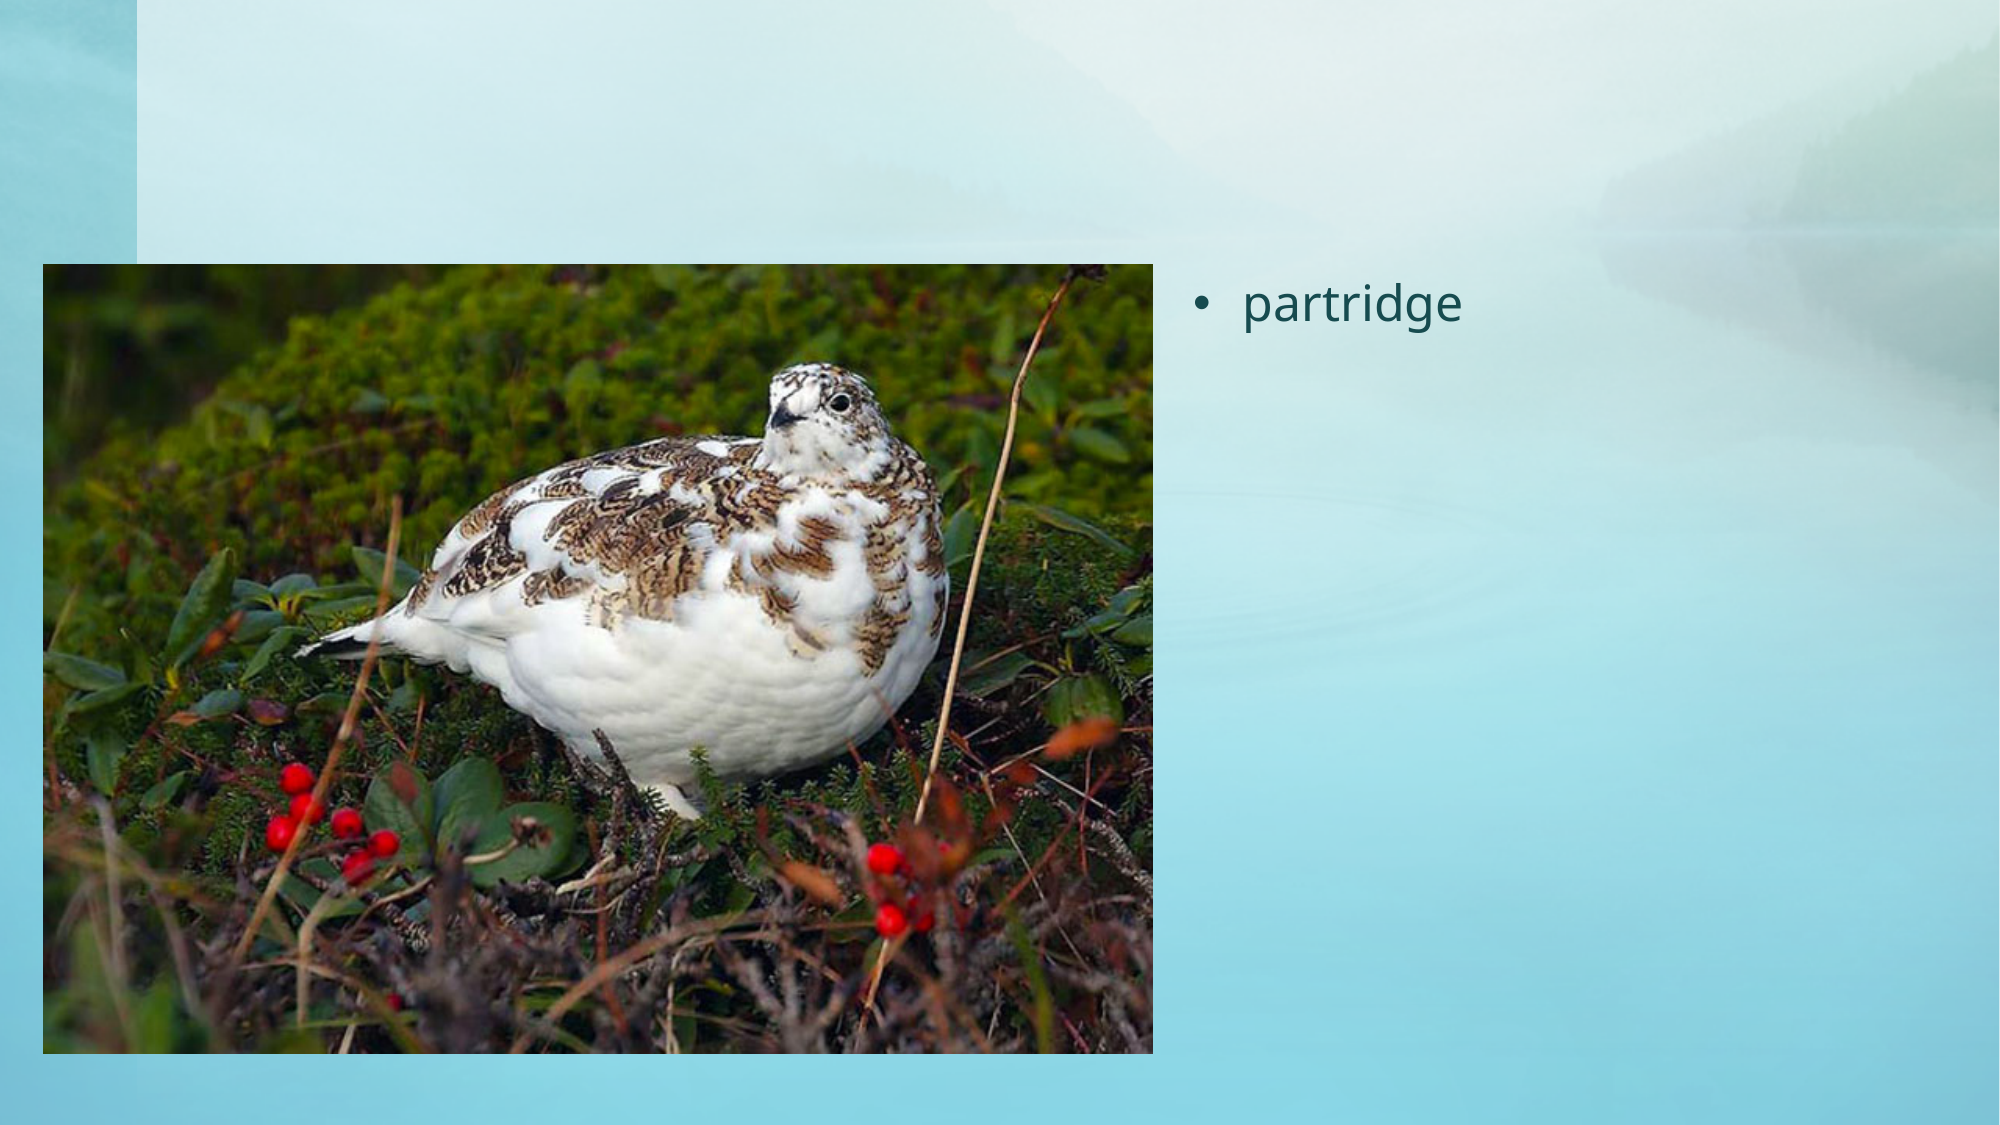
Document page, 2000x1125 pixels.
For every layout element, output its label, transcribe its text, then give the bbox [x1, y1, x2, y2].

list partridge [1178, 271, 1950, 1009]
picture [0, 0, 2000, 1125]
